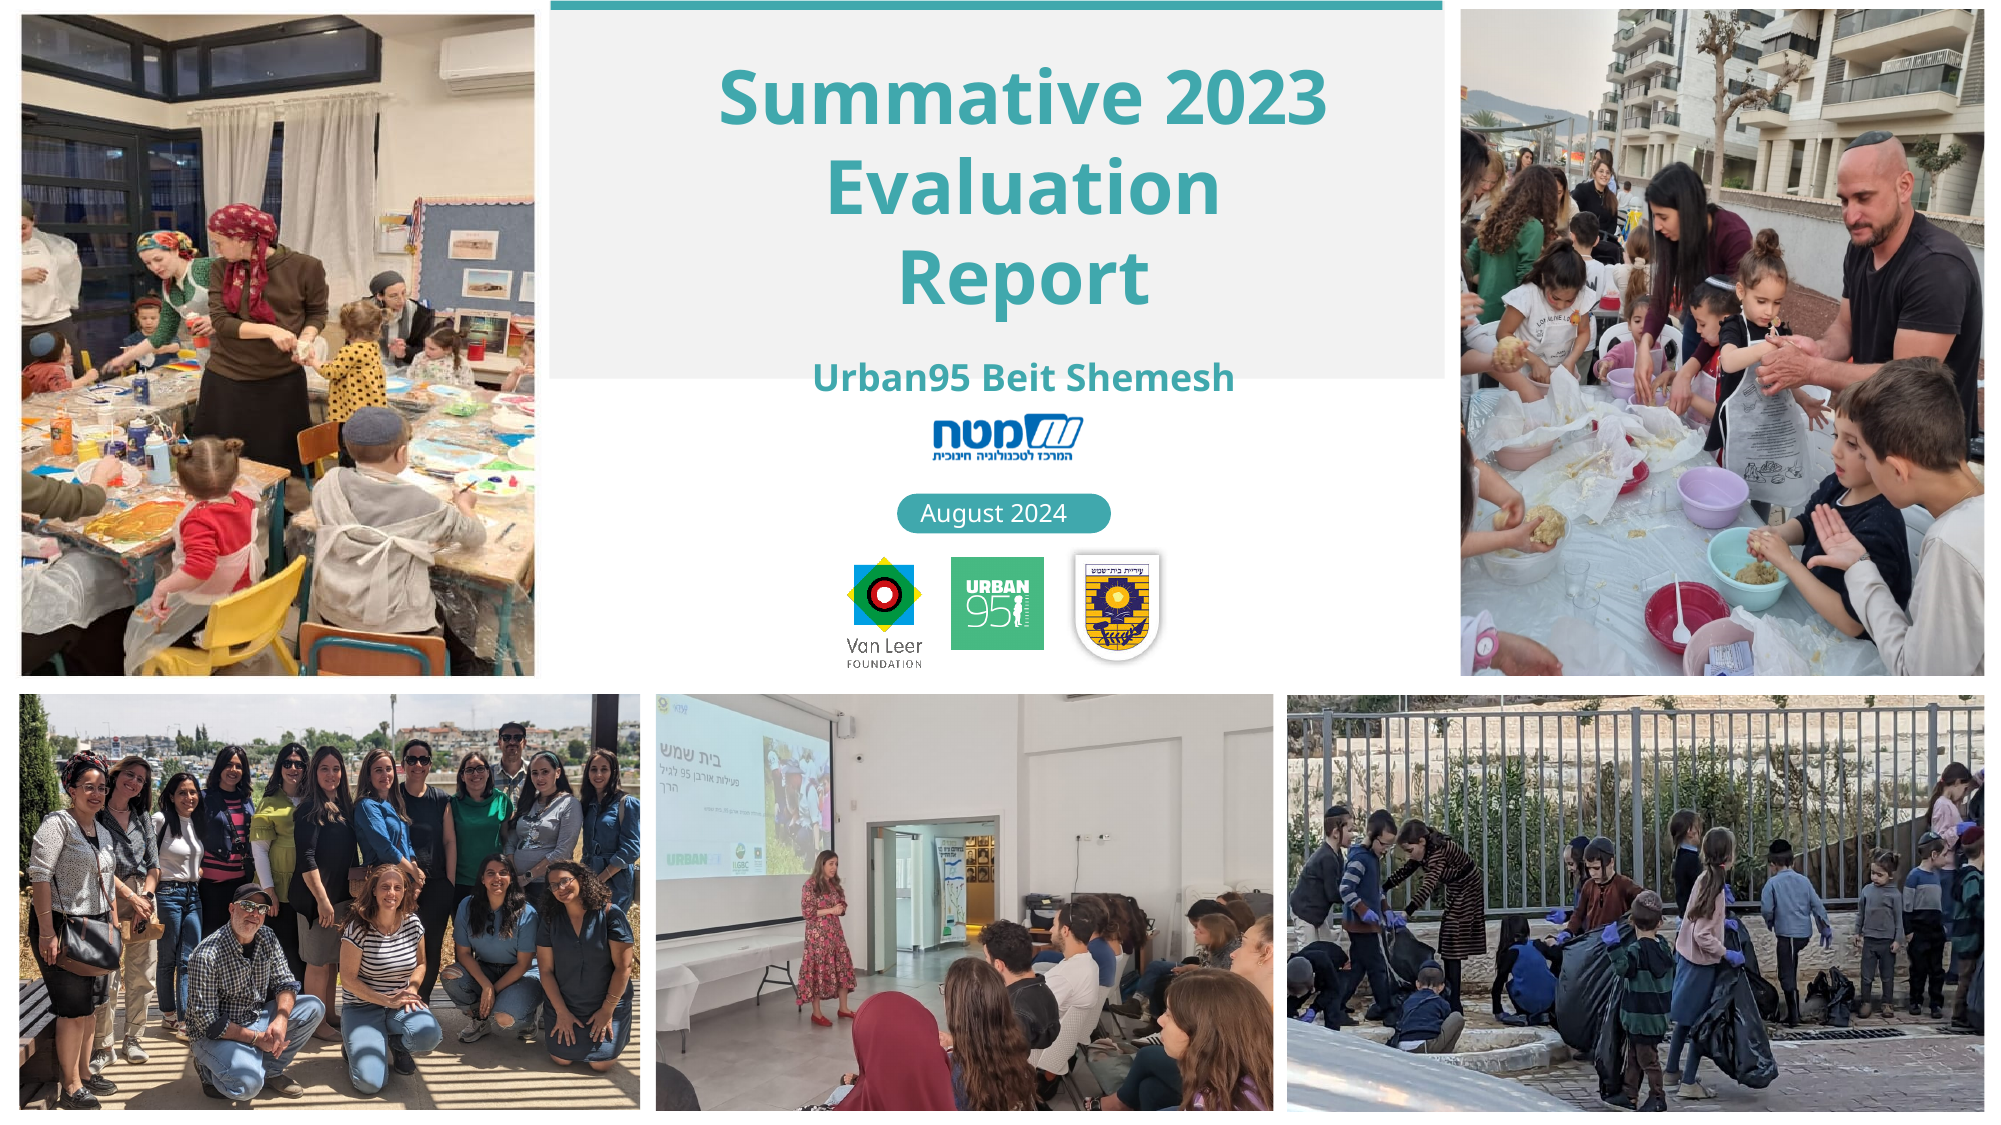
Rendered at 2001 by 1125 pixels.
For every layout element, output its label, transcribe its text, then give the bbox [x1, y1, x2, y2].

picture [1460, 9, 1985, 676]
picture [19, 694, 641, 1110]
picture [1065, 547, 1169, 669]
text_box [548, 0, 1446, 380]
picture [951, 557, 1044, 650]
picture [929, 403, 1085, 470]
picture [655, 694, 1274, 1111]
text_box August 2024 [844, 493, 1144, 571]
text_box [550, 0, 1443, 11]
picture [1287, 695, 1985, 1112]
text_box 2023 Summative Evaluation Report Urban95 Beit Shemesh [686, 41, 1361, 407]
picture [839, 550, 929, 676]
picture [15, 9, 542, 679]
